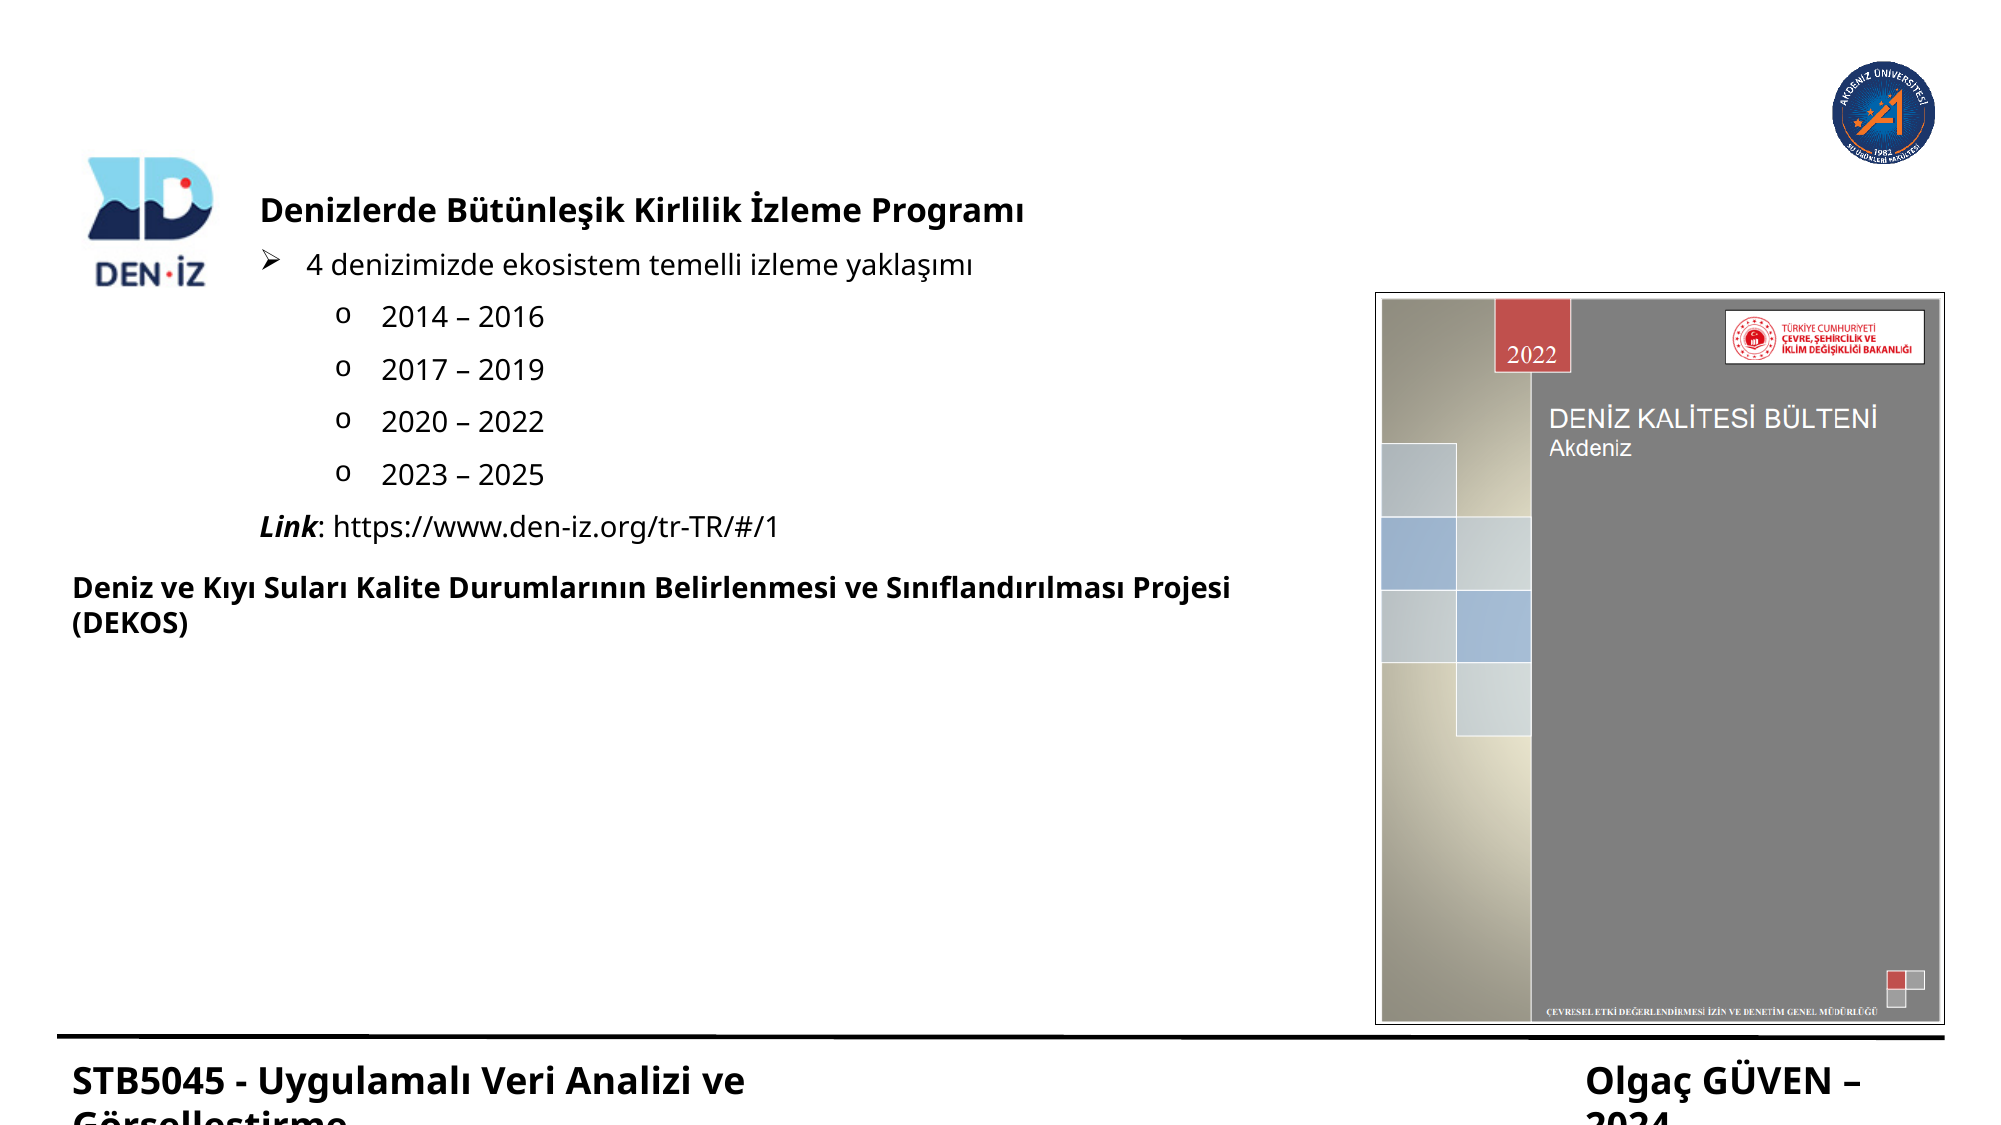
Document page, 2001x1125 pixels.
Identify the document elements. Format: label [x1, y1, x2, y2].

picture [56, 112, 246, 332]
picture [1375, 292, 1945, 1025]
text_box [56, 50, 1945, 1111]
